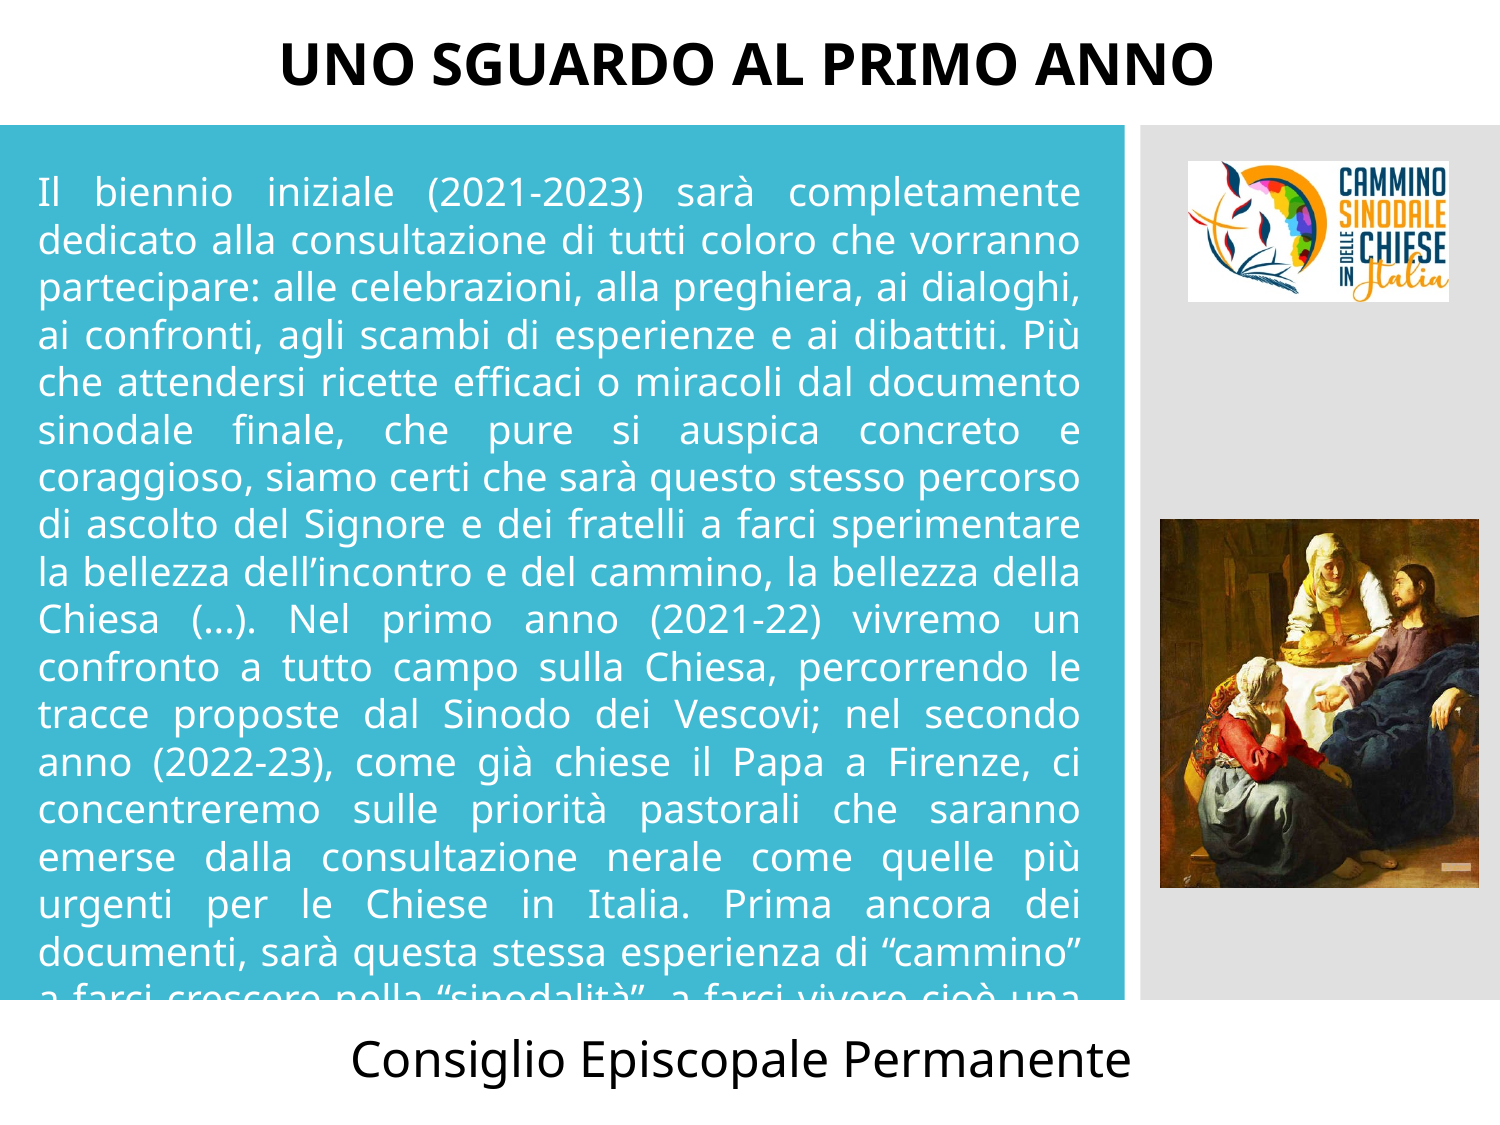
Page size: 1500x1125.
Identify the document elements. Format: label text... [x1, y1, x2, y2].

text_box Il biennio iniziale (2021-2023) sarà completamente dedicato alla consultazione di tutti coloro che vorranno partecipare: alle celebrazioni, alla preghiera, ai dialoghi, ai confronti, agli scambi di esperienze e ai dibattiti. Più che attendersi ricette efficaci o miracoli dal documento sinodale finale, che pure si auspica concreto e coraggioso, siamo certi che sarà questo stesso percorso di ascolto del Signore e dei fratelli a farci sperimentare la bellezza dell’incontro e del cammino, la bellezza della Chiesa (...). Nel primo anno (2021-22) vivremo un confronto a tutto campo sulla Chiesa, percorrendo le tracce proposte dal Sinodo dei Vescovi; nel secondo anno (2022-23), come già chiese il Papa a Firenze, ci concentreremo sulle priorità pastorali che saranno emerse dalla consultazione nerale come quelle più urgenti per le Chiese in Italia. Prima ancora dei documenti, sarà questa stessa esperienza di “cammino” a farci crescere nella “sinodalità”, a farci vivere cioè una forma più bella e autentica di Chiesa. [22, 159, 1098, 1020]
picture [1188, 161, 1449, 302]
picture [1160, 519, 1479, 888]
text_box UNO SGUARDO AL PRIMO ANNO [17, 19, 1478, 105]
text_box Consiglio Episcopale Permanente [22, 1020, 1461, 1096]
